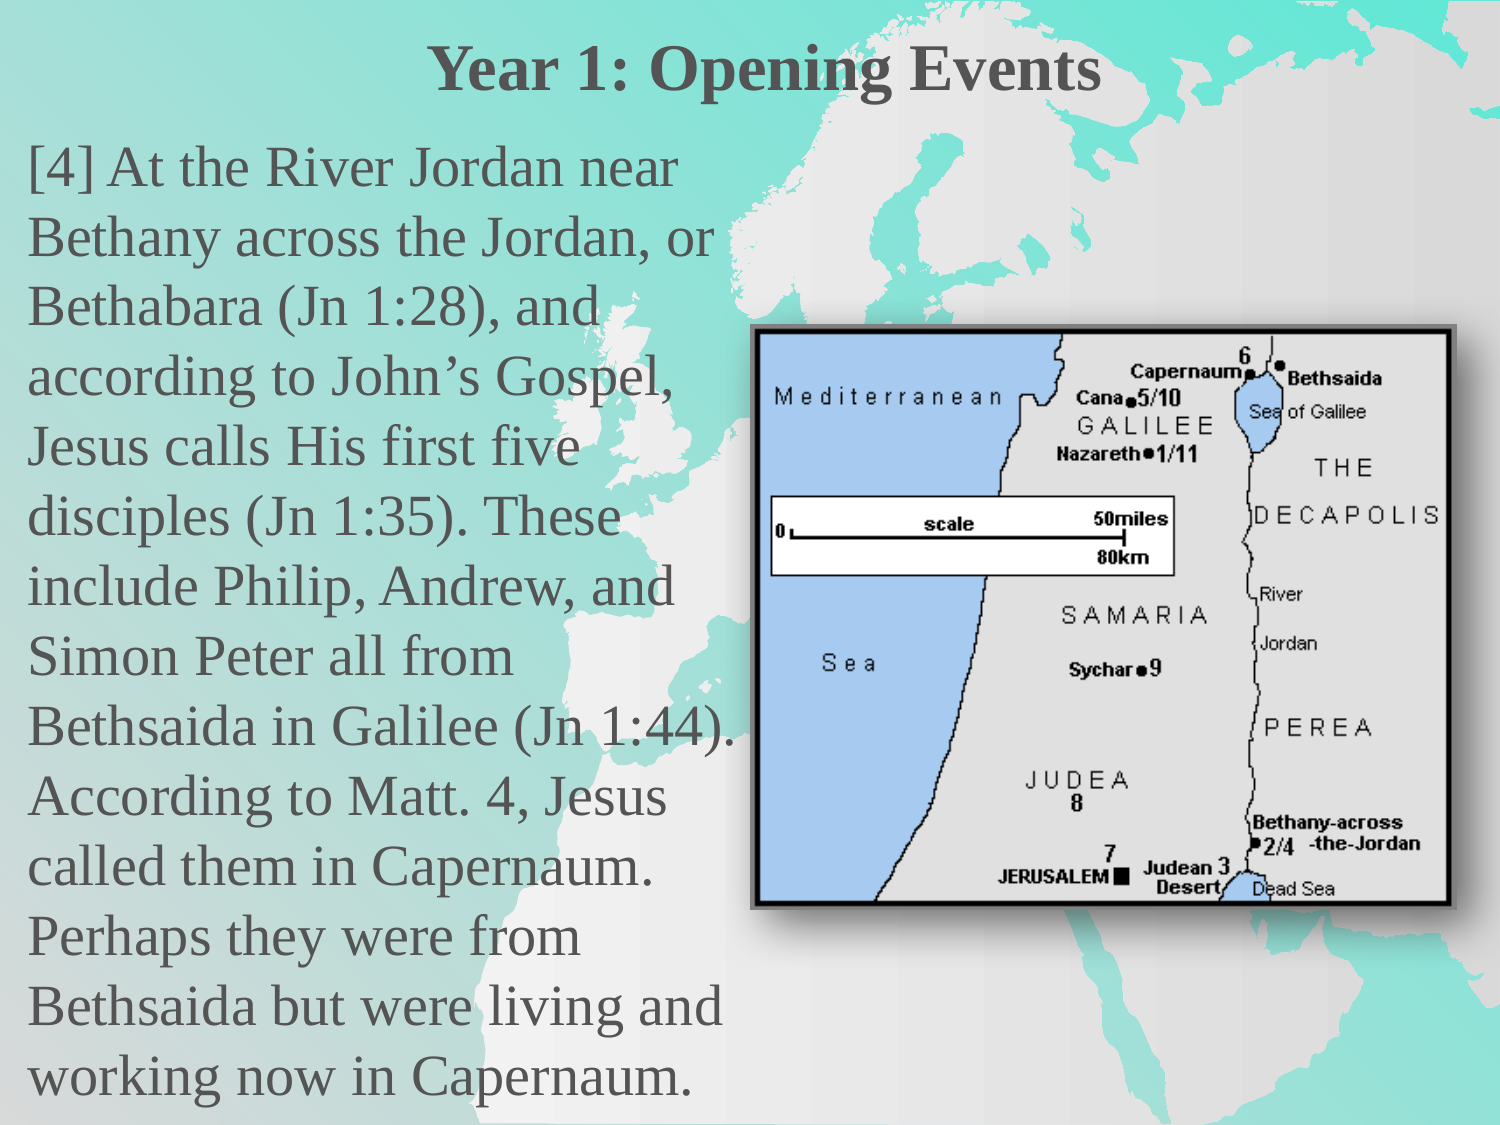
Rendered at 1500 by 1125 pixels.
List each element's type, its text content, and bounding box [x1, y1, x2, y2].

picture [749, 324, 1457, 910]
text_box Year 1: Opening Events [27, 16, 1500, 112]
text_box [4] At the River Jordan near Bethany across the Jordan, or Bethabara (Jn 1:28), and according to John’s Gospel, Jesus calls His first five disciples (Jn 1:35). These include Philip, Andrew, and Simon Peter all from Bethsaida in Galilee (Jn 1:44). According to Matt. 4, Jesus called them in Capernaum. Perhaps they were from Bethsaida but were living and working now in Capernaum. [12, 120, 763, 1115]
